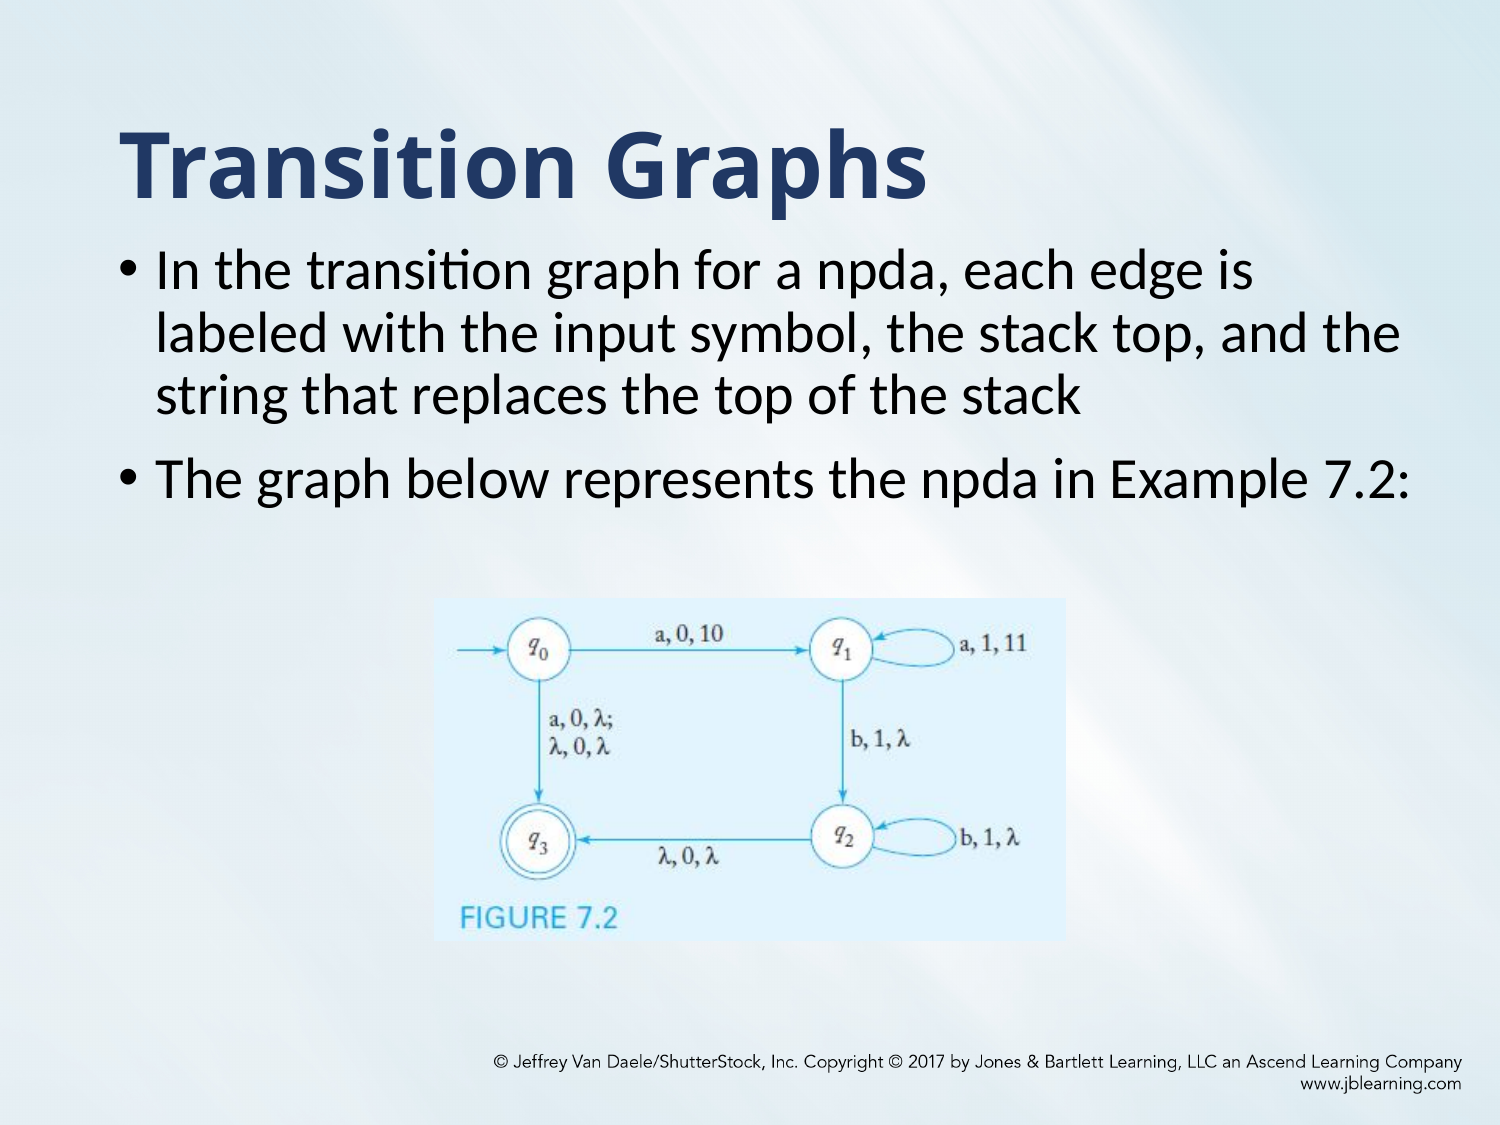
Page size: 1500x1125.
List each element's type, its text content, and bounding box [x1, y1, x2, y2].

list In the transition graph for a npda, each edge is labeled with the input symbol, the stack top, and the string that replaces the top of the stack The graph below represents the npda in Example 7.2: [103, 231, 1441, 735]
picture [0, 0, 1500, 1125]
title Transition Graphs [103, 59, 1397, 231]
